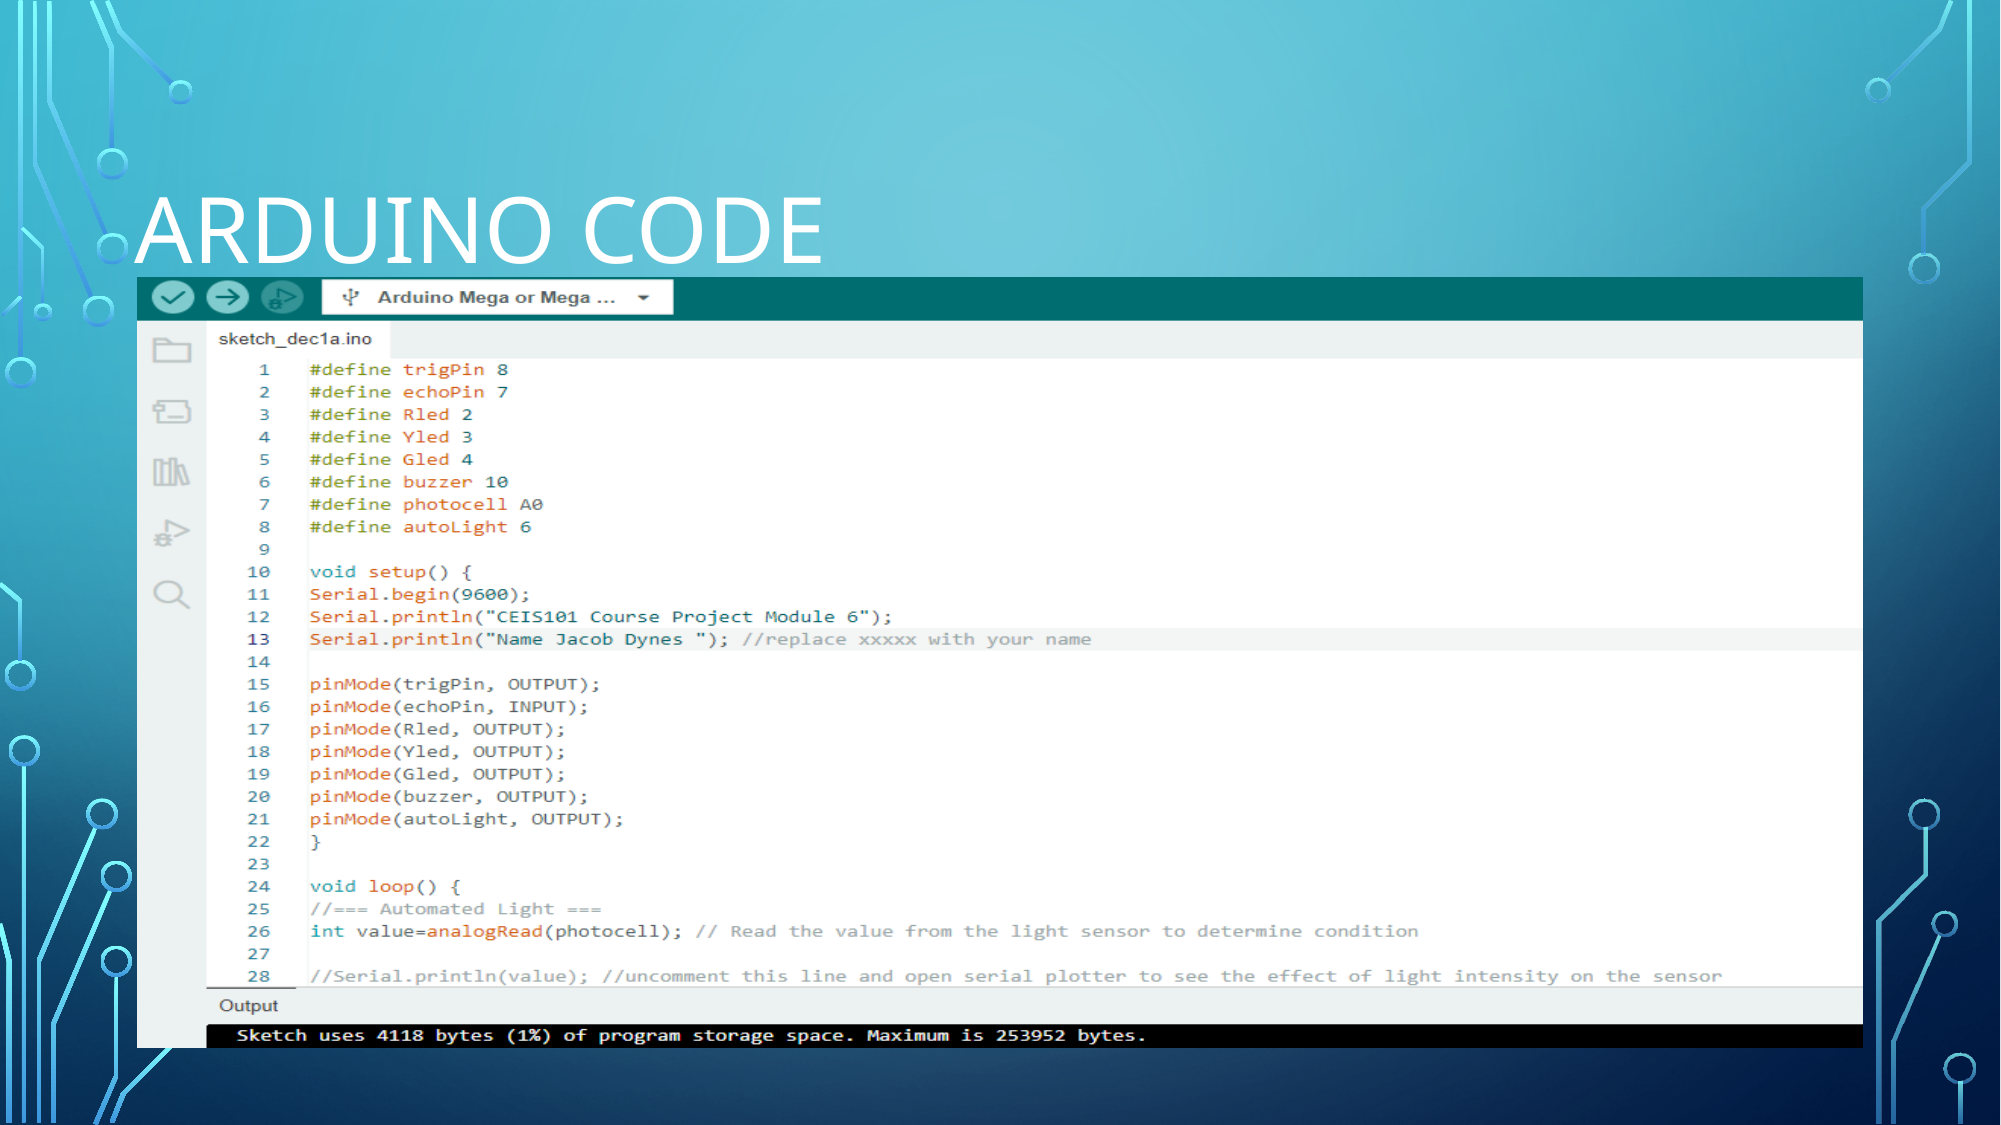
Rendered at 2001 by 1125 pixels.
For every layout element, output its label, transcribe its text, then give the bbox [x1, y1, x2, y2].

text_box Arduino Code [120, 177, 848, 311]
picture [137, 277, 1863, 1049]
